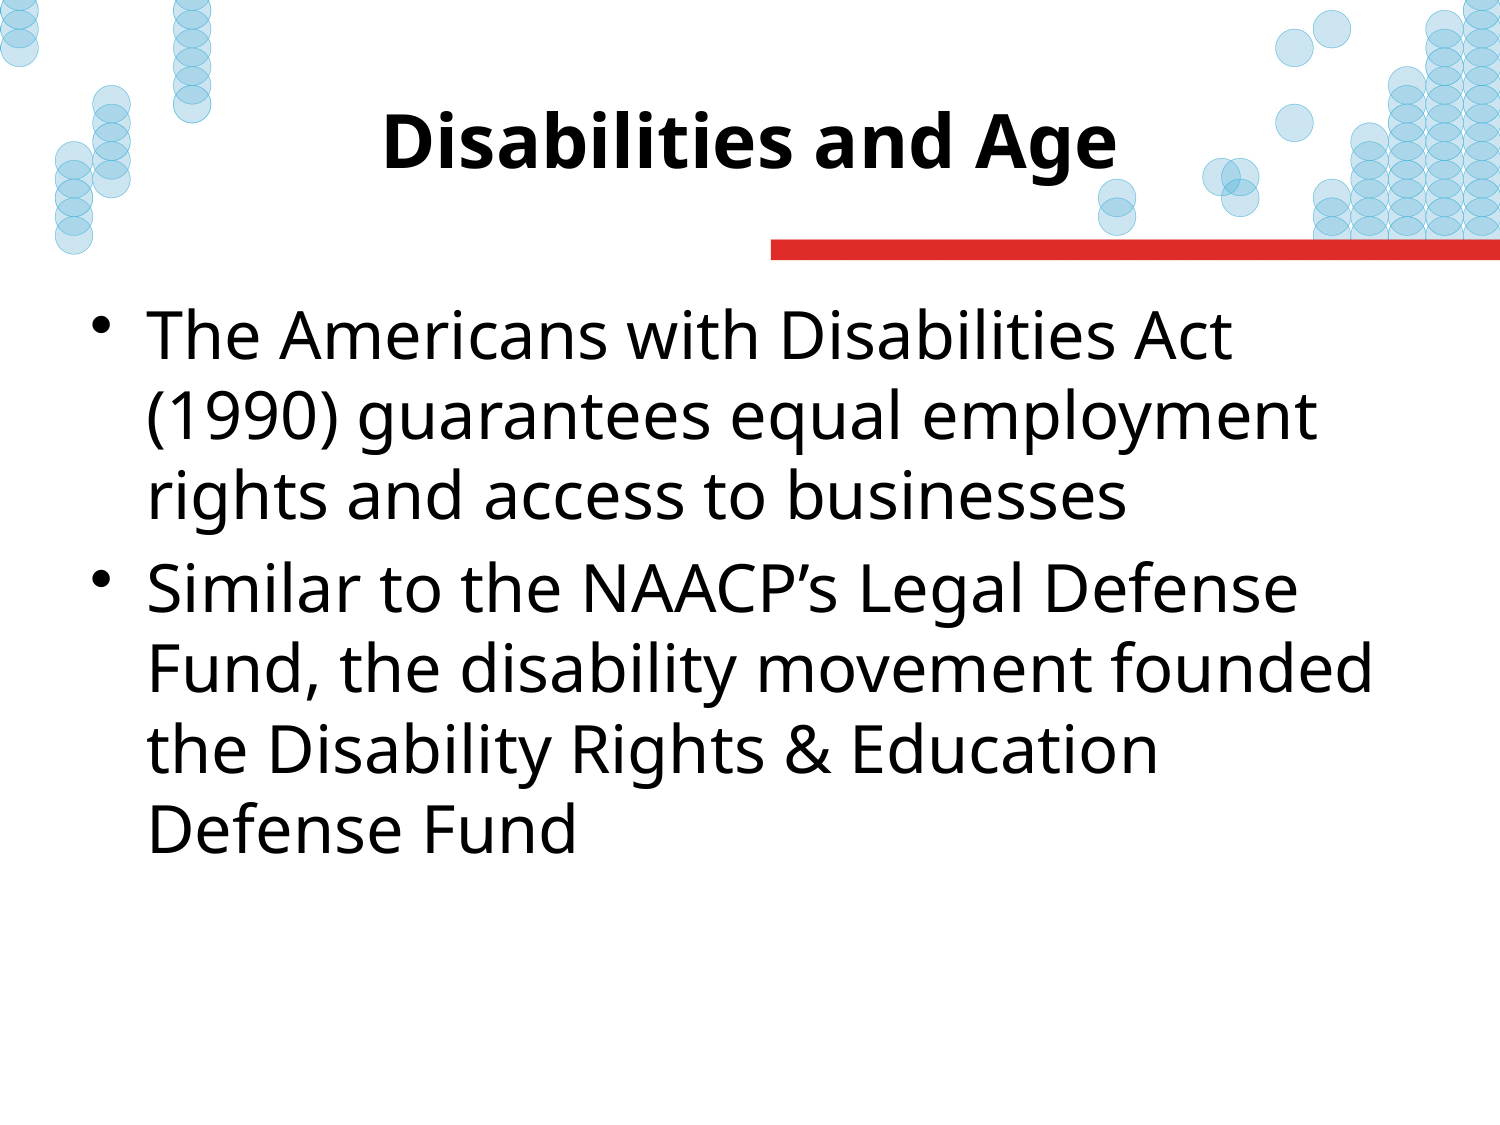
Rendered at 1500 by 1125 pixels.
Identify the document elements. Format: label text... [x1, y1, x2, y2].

picture [0, 0, 1500, 1125]
list The Americans with Disabilities Act (1990) guarantees equal employment rights and access to businesses Similar to the NAACP’s Legal Defense Fund, the disability movement founded the Disability Rights & Education Defense Fund [75, 285, 1425, 1005]
title Disabilities and Age [75, 45, 1425, 233]
